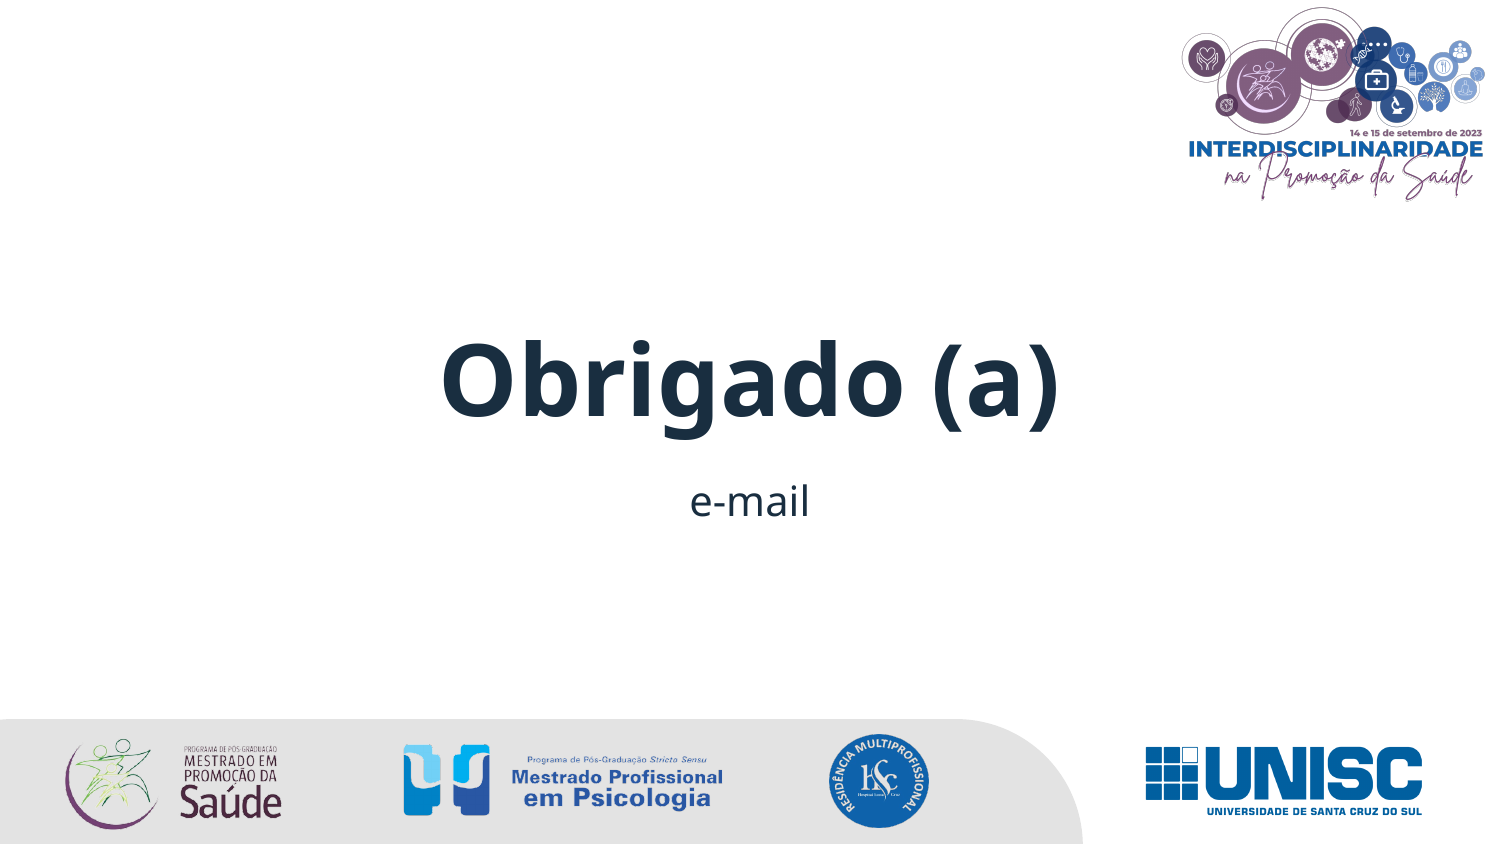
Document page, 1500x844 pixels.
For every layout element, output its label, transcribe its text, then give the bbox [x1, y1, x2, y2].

text_box e-mail [510, 421, 990, 570]
text_box Obrigado (a) [136, 242, 1364, 511]
picture [829, 734, 929, 828]
picture [1001, 0, 1500, 207]
picture [50, 731, 296, 837]
picture [397, 735, 727, 822]
picture [1125, 745, 1442, 818]
